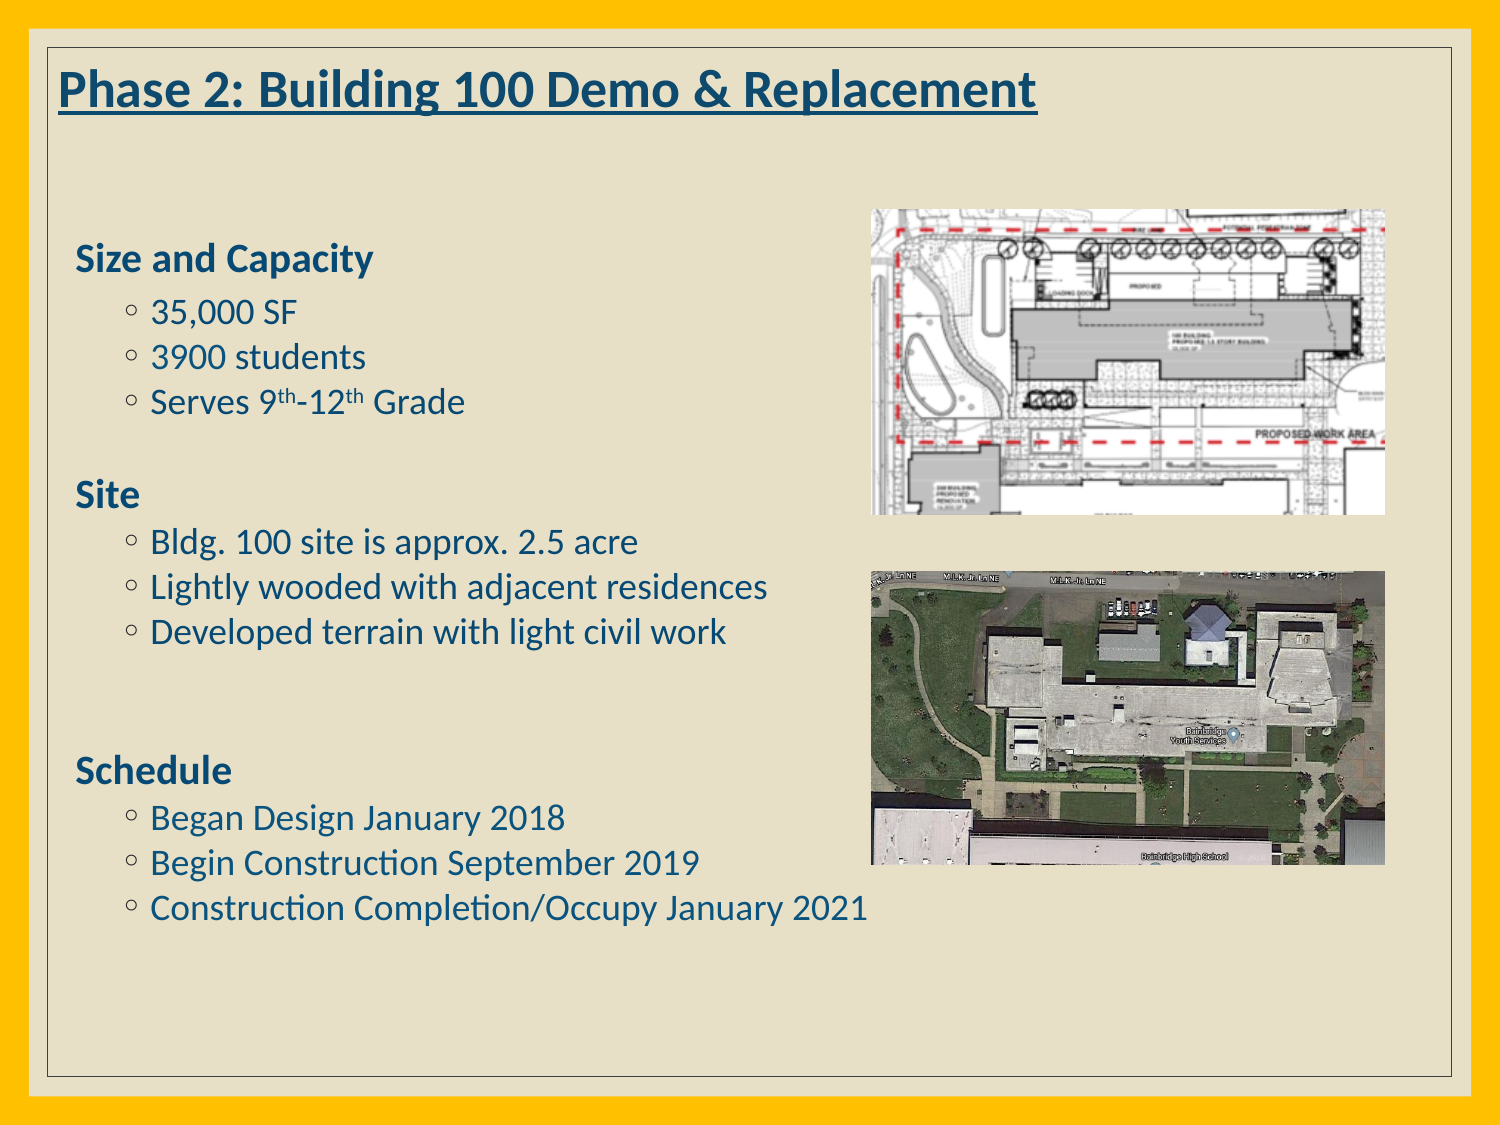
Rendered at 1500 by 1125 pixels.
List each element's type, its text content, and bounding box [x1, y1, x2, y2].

picture [871, 209, 1385, 515]
picture [871, 571, 1385, 865]
title Phase 2: Building 100 Demo & Replacement [43, 34, 1236, 146]
list Size and Capacity 35,000 SF 3900 students Serves 9th-12th Grade Site Bldg. 100 site is approx. 2.5 acre Lightly wooded with adjacent residences Developed terrain with light civil work Schedule Began Design January 2018 Begin Construction September 2019 Construction Completion/Occupy January 2021 [60, 223, 1118, 1048]
